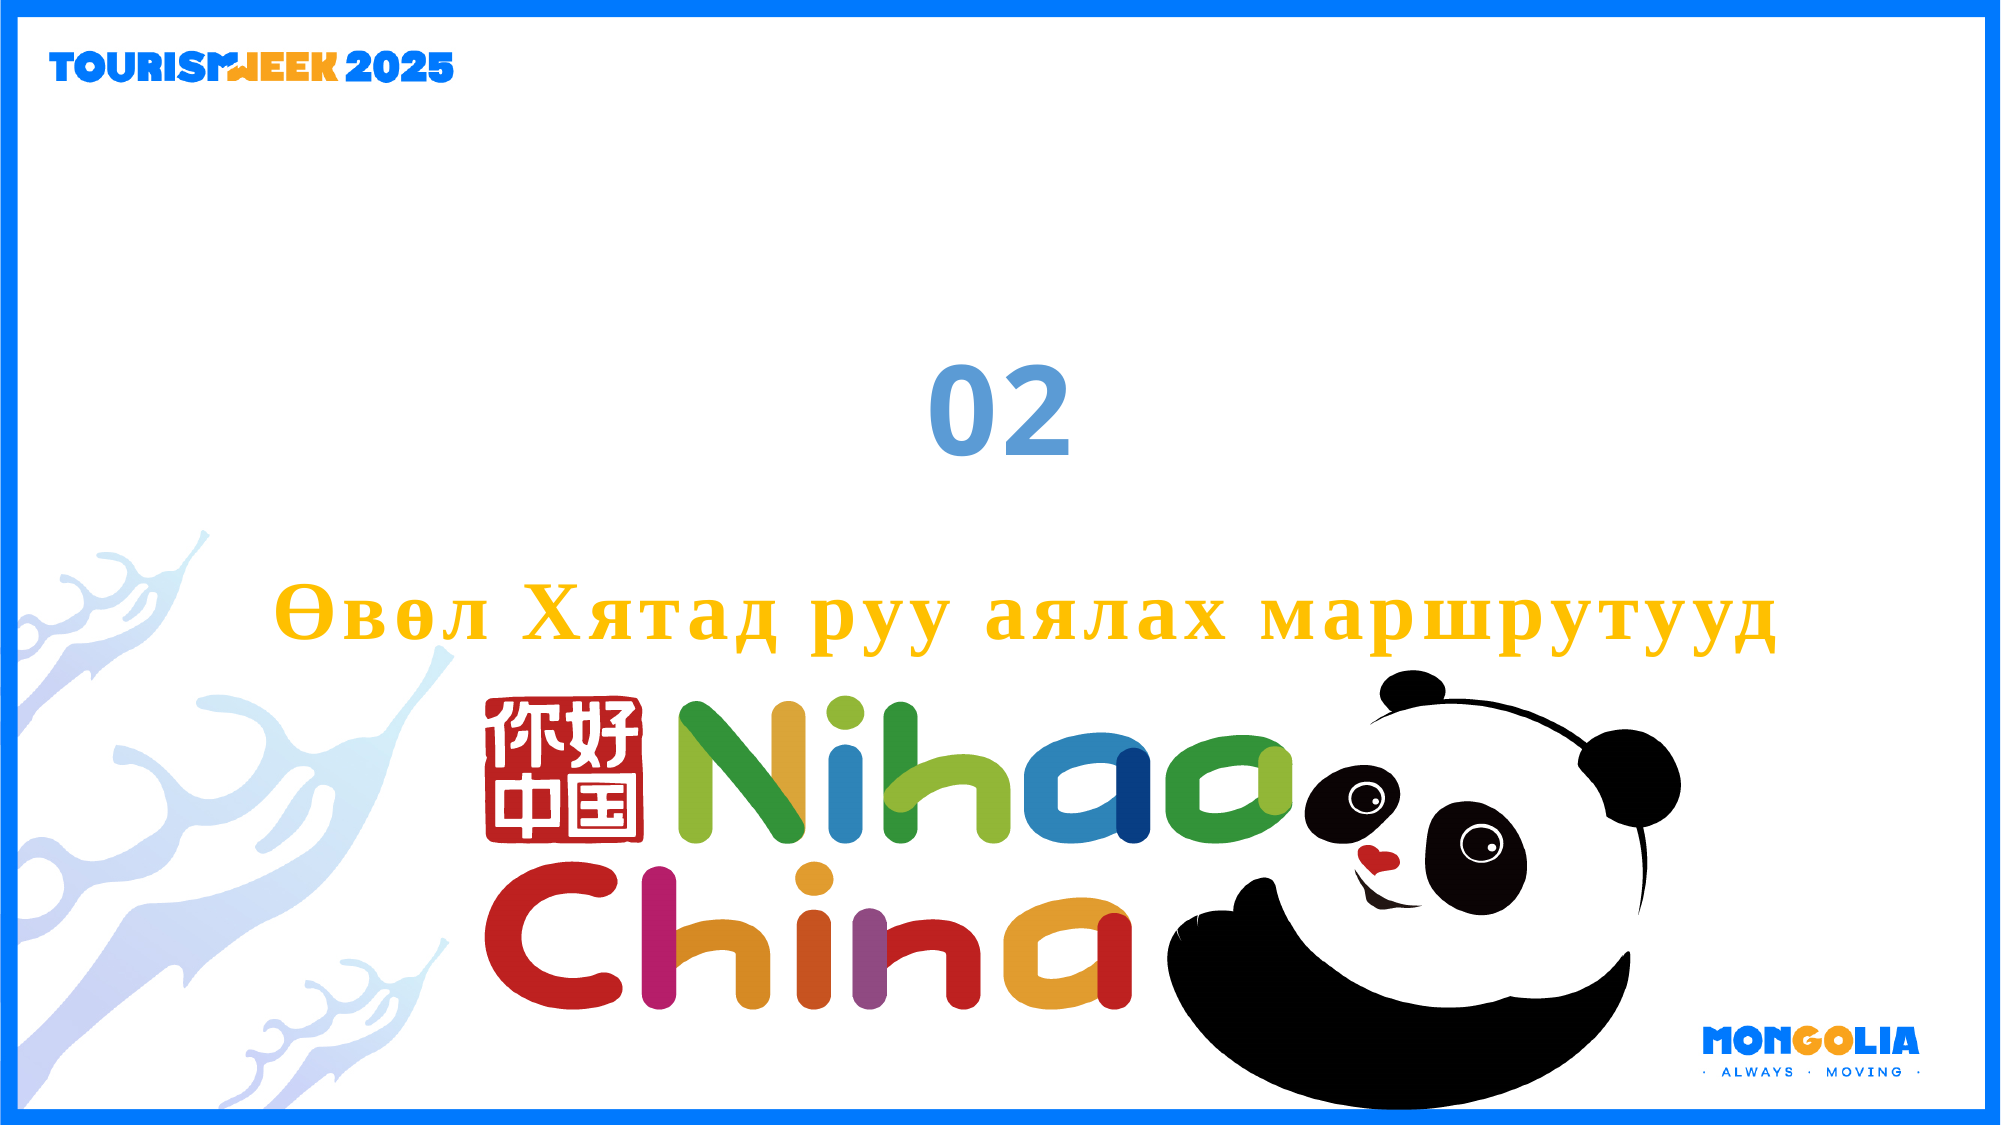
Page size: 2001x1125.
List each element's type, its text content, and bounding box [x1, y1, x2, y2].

list 02 [476, 322, 1524, 489]
picture [0, 0, 2001, 1125]
title Өвөл Хятад руу аялах маршрутууд [222, 518, 1830, 691]
